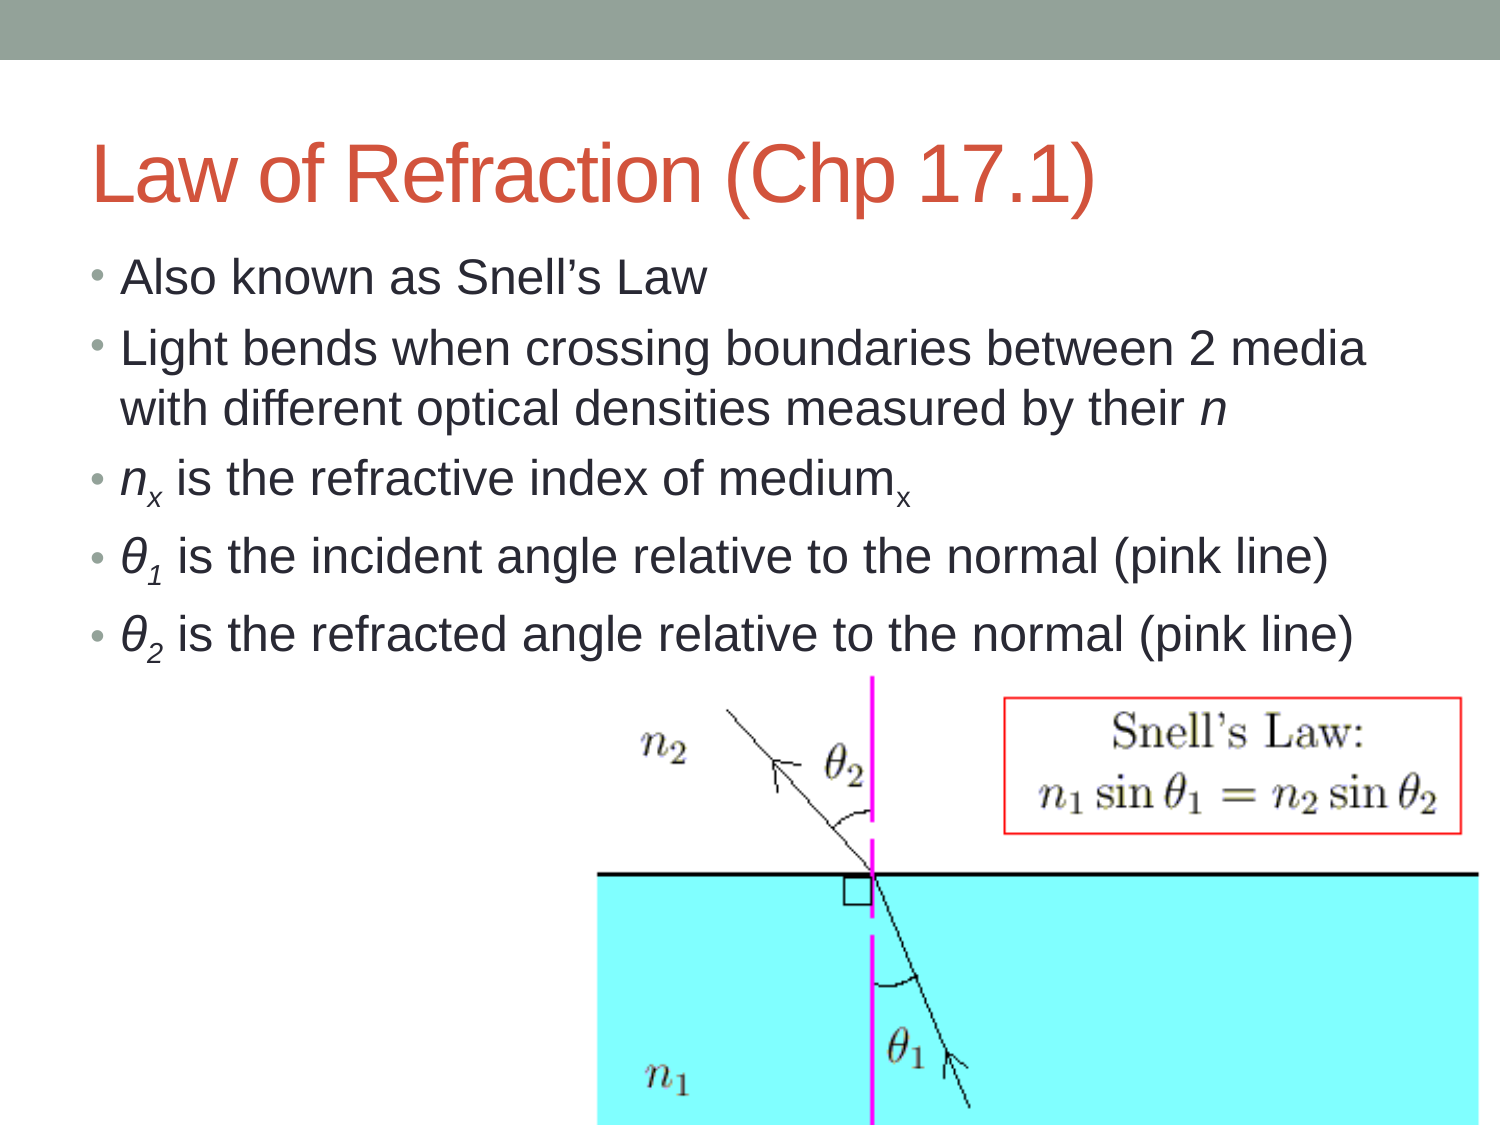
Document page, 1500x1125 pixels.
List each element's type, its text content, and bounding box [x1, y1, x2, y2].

title Law of Refraction (Chp 17.1) [75, 87, 1425, 237]
list Also known as Snell’s Law Light bends when crossing boundaries between 2 media with different optical densities measured by their n nx is the refractive index of mediumx θ1 is the incident angle relative to the normal (pink line) θ2 is the refracted angle relative to the normal (pink line) [75, 237, 1425, 1038]
picture [578, 662, 1500, 1125]
